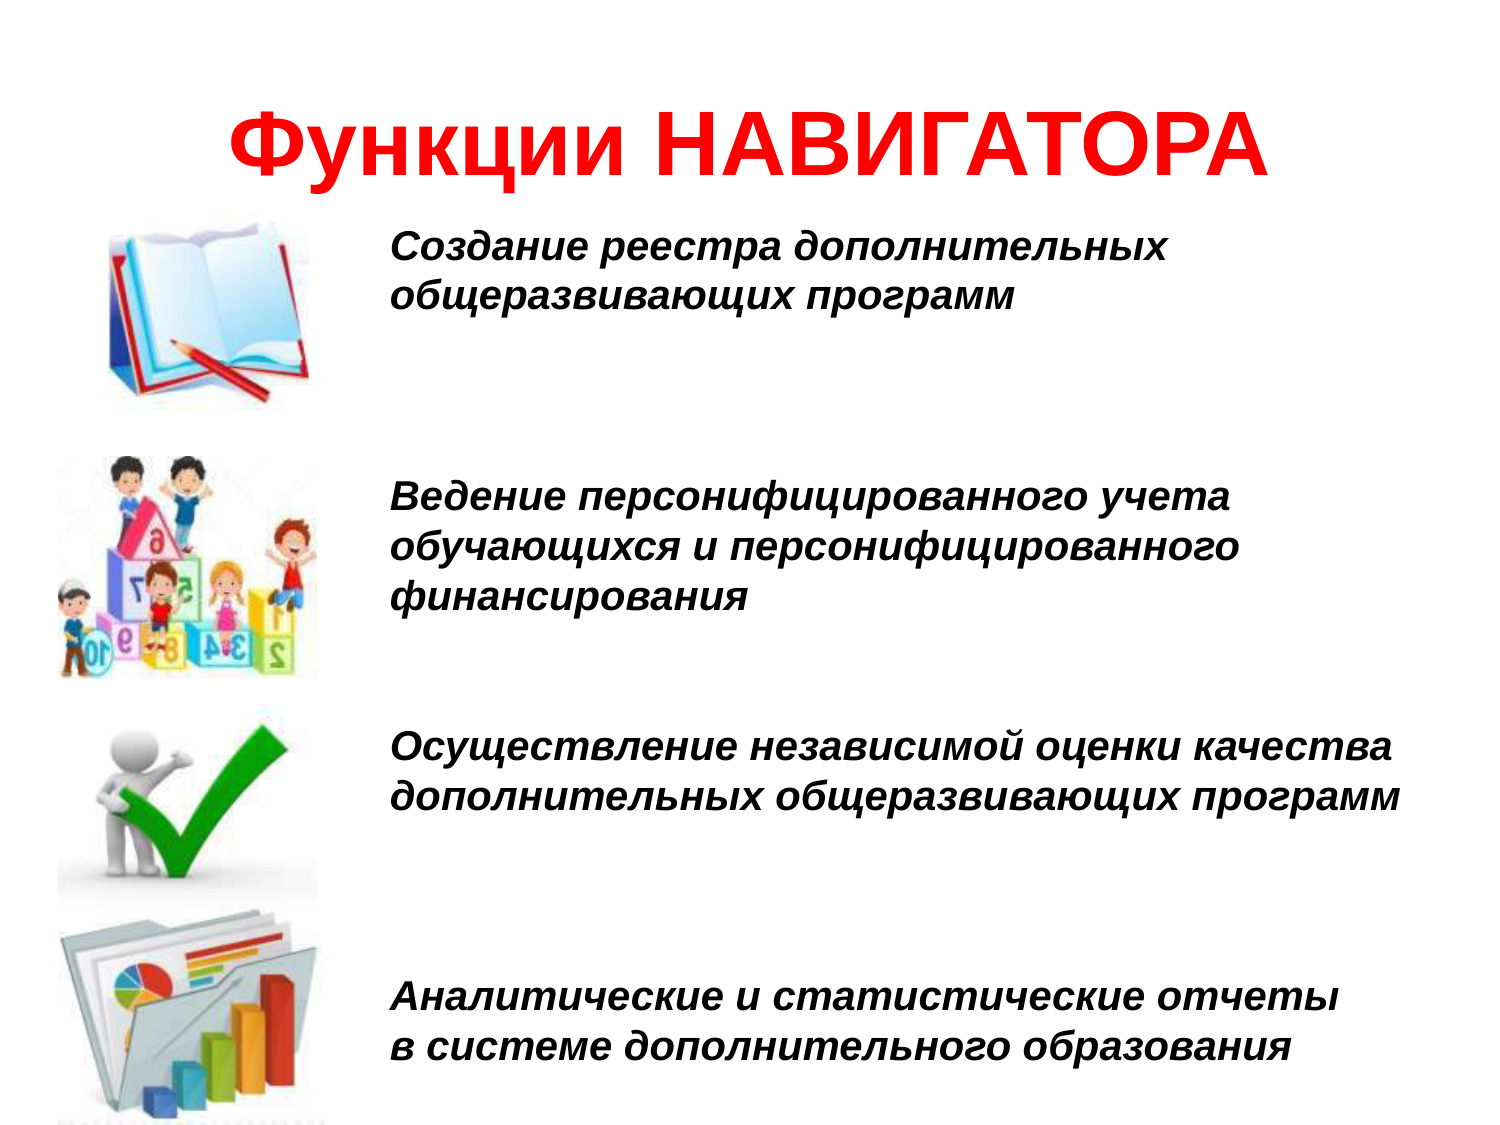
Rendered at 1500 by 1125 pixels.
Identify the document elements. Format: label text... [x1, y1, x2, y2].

picture [58, 456, 325, 1125]
text_box Создание реестра дополнительных общеразвивающих программ Ведение персонифицированного учета обучающихся и персонифицированного финансирования Осуществление независимой оценки качества дополнительных общеразвивающих программ Аналитические и статистические отчеты в системе дополнительного образования [375, 210, 1430, 1076]
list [58, 210, 326, 437]
title Функции НАВИГАТОРА [75, 45, 1425, 233]
